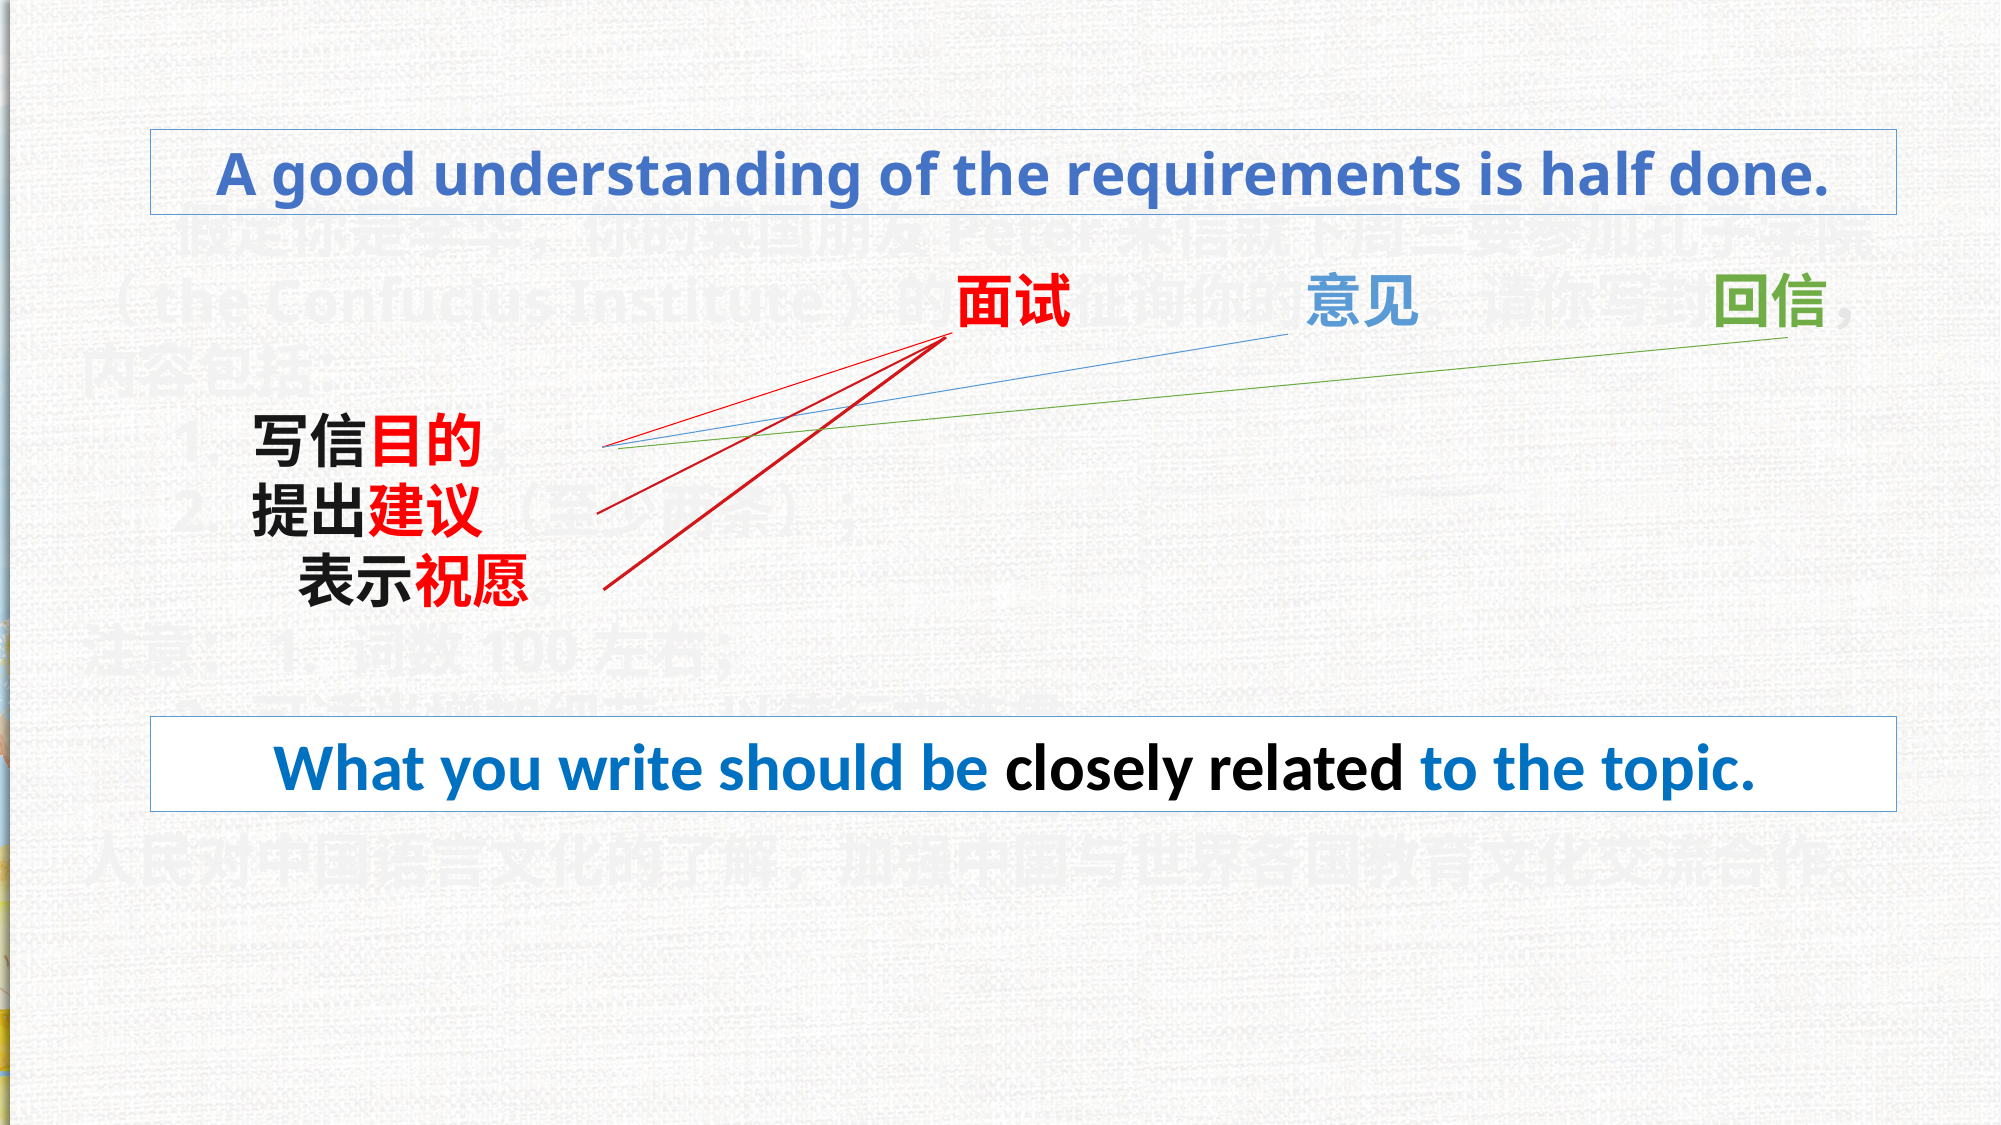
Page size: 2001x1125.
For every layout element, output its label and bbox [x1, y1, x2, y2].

text_box [596, 337, 603, 514]
picture [0, 0, 10, 1125]
text_box [618, 337, 1788, 449]
text_box [603, 337, 946, 590]
text_box [10, 0, 2000, 1125]
